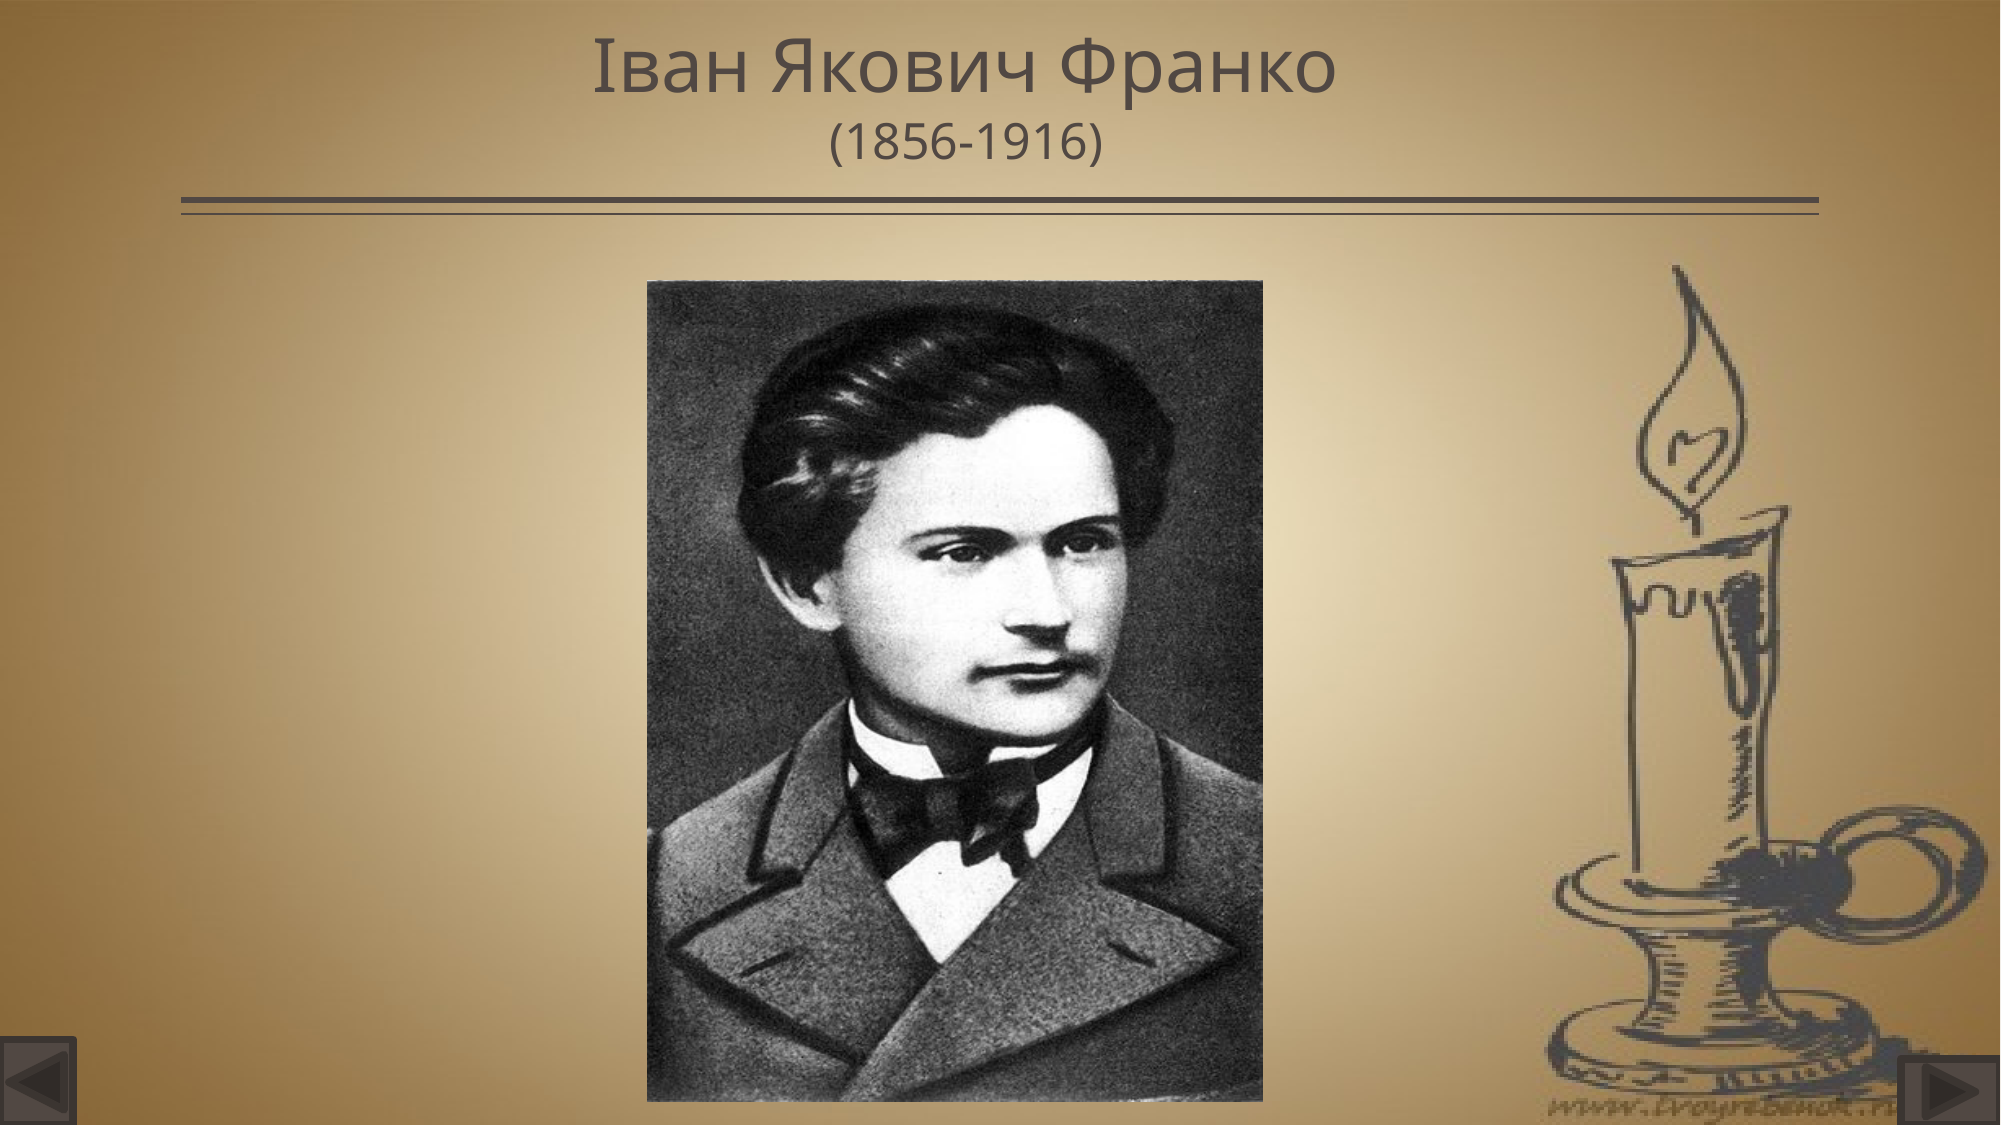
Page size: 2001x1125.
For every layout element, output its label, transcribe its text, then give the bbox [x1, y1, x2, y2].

text_box [1897, 1055, 2000, 1125]
picture [0, 0, 2001, 1125]
text_box [0, 1036, 77, 1125]
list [646, 280, 1263, 1102]
title Іван Якович Франко (1856-1916) [503, 0, 1429, 180]
